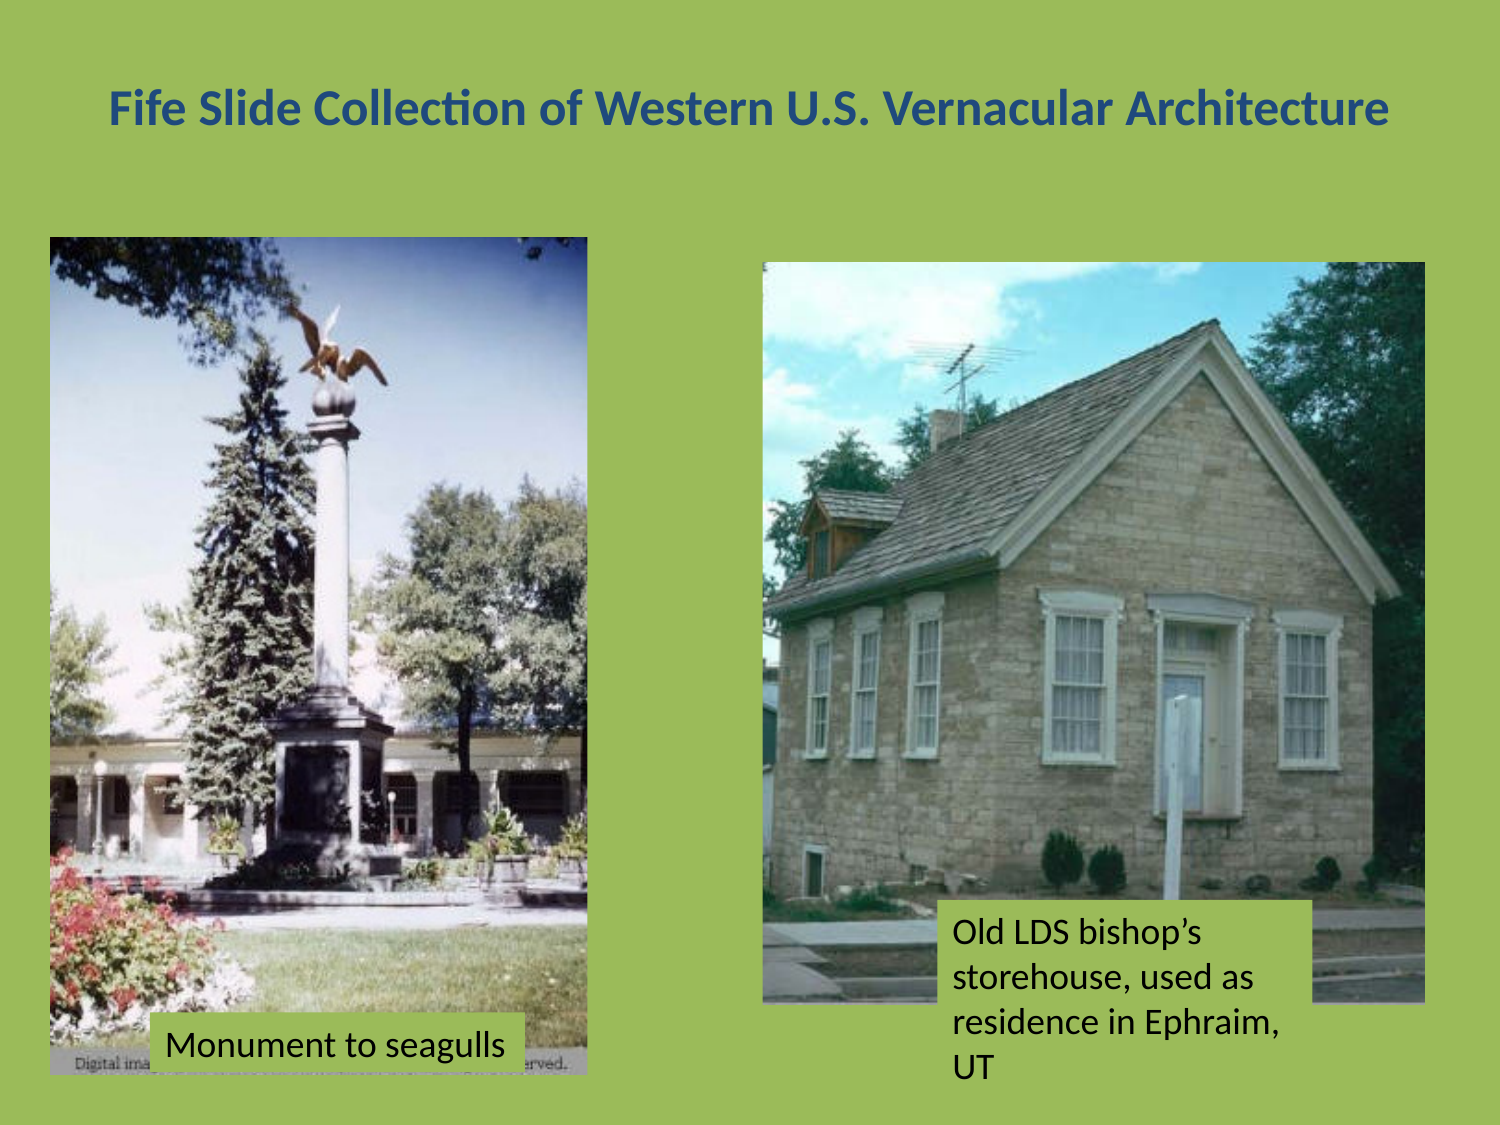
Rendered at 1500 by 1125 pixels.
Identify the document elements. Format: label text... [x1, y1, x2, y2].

title Fife Slide Collection of Western U.S. Vernacular Architecture [75, 45, 1425, 233]
text_box Old LDS bishop’s storehouse, used as residence in Ephraim, UT [937, 1014, 1313, 1095]
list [762, 262, 1426, 1006]
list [49, 237, 588, 1076]
